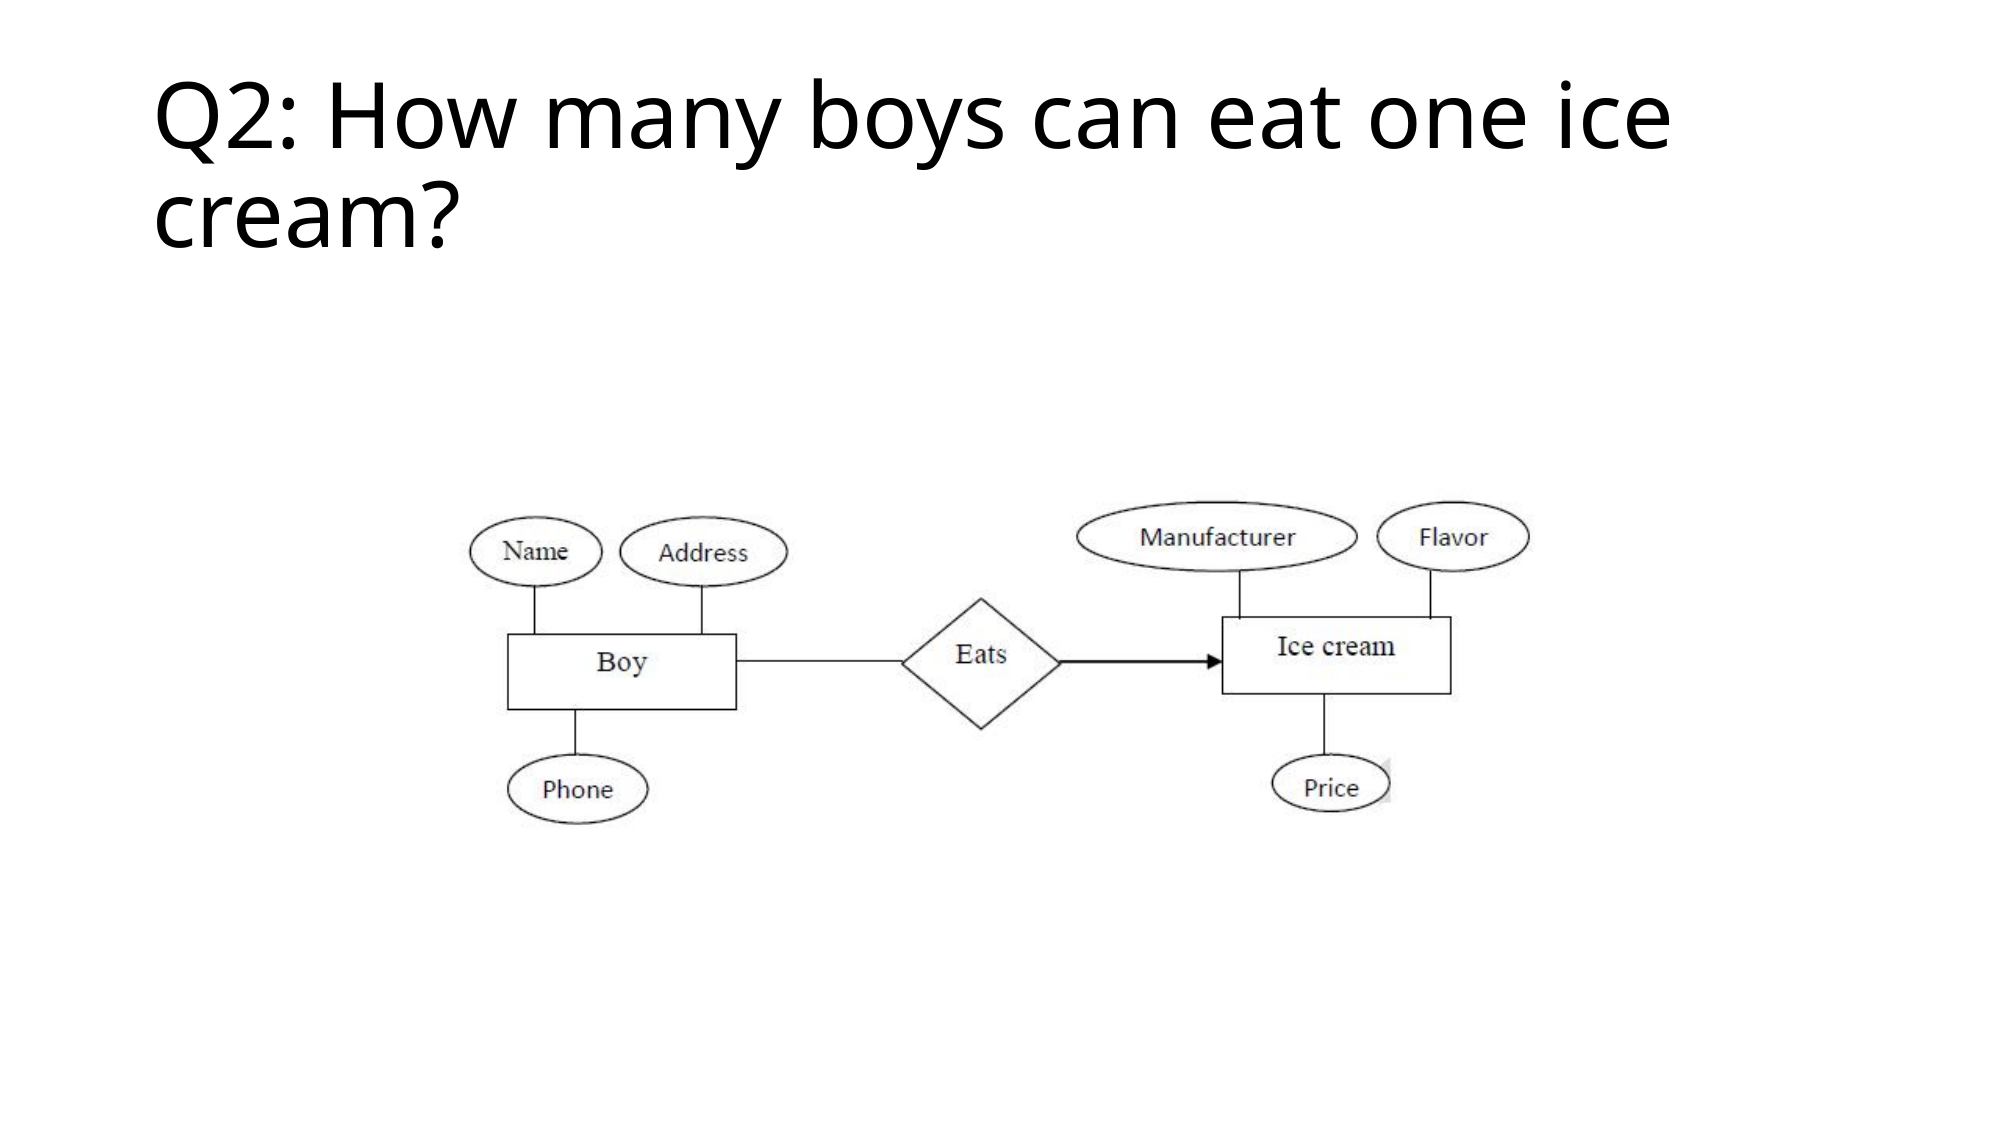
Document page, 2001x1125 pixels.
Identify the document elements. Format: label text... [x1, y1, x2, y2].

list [459, 477, 1541, 836]
title Q2: How many boys can eat one ice cream? [137, 59, 1863, 278]
